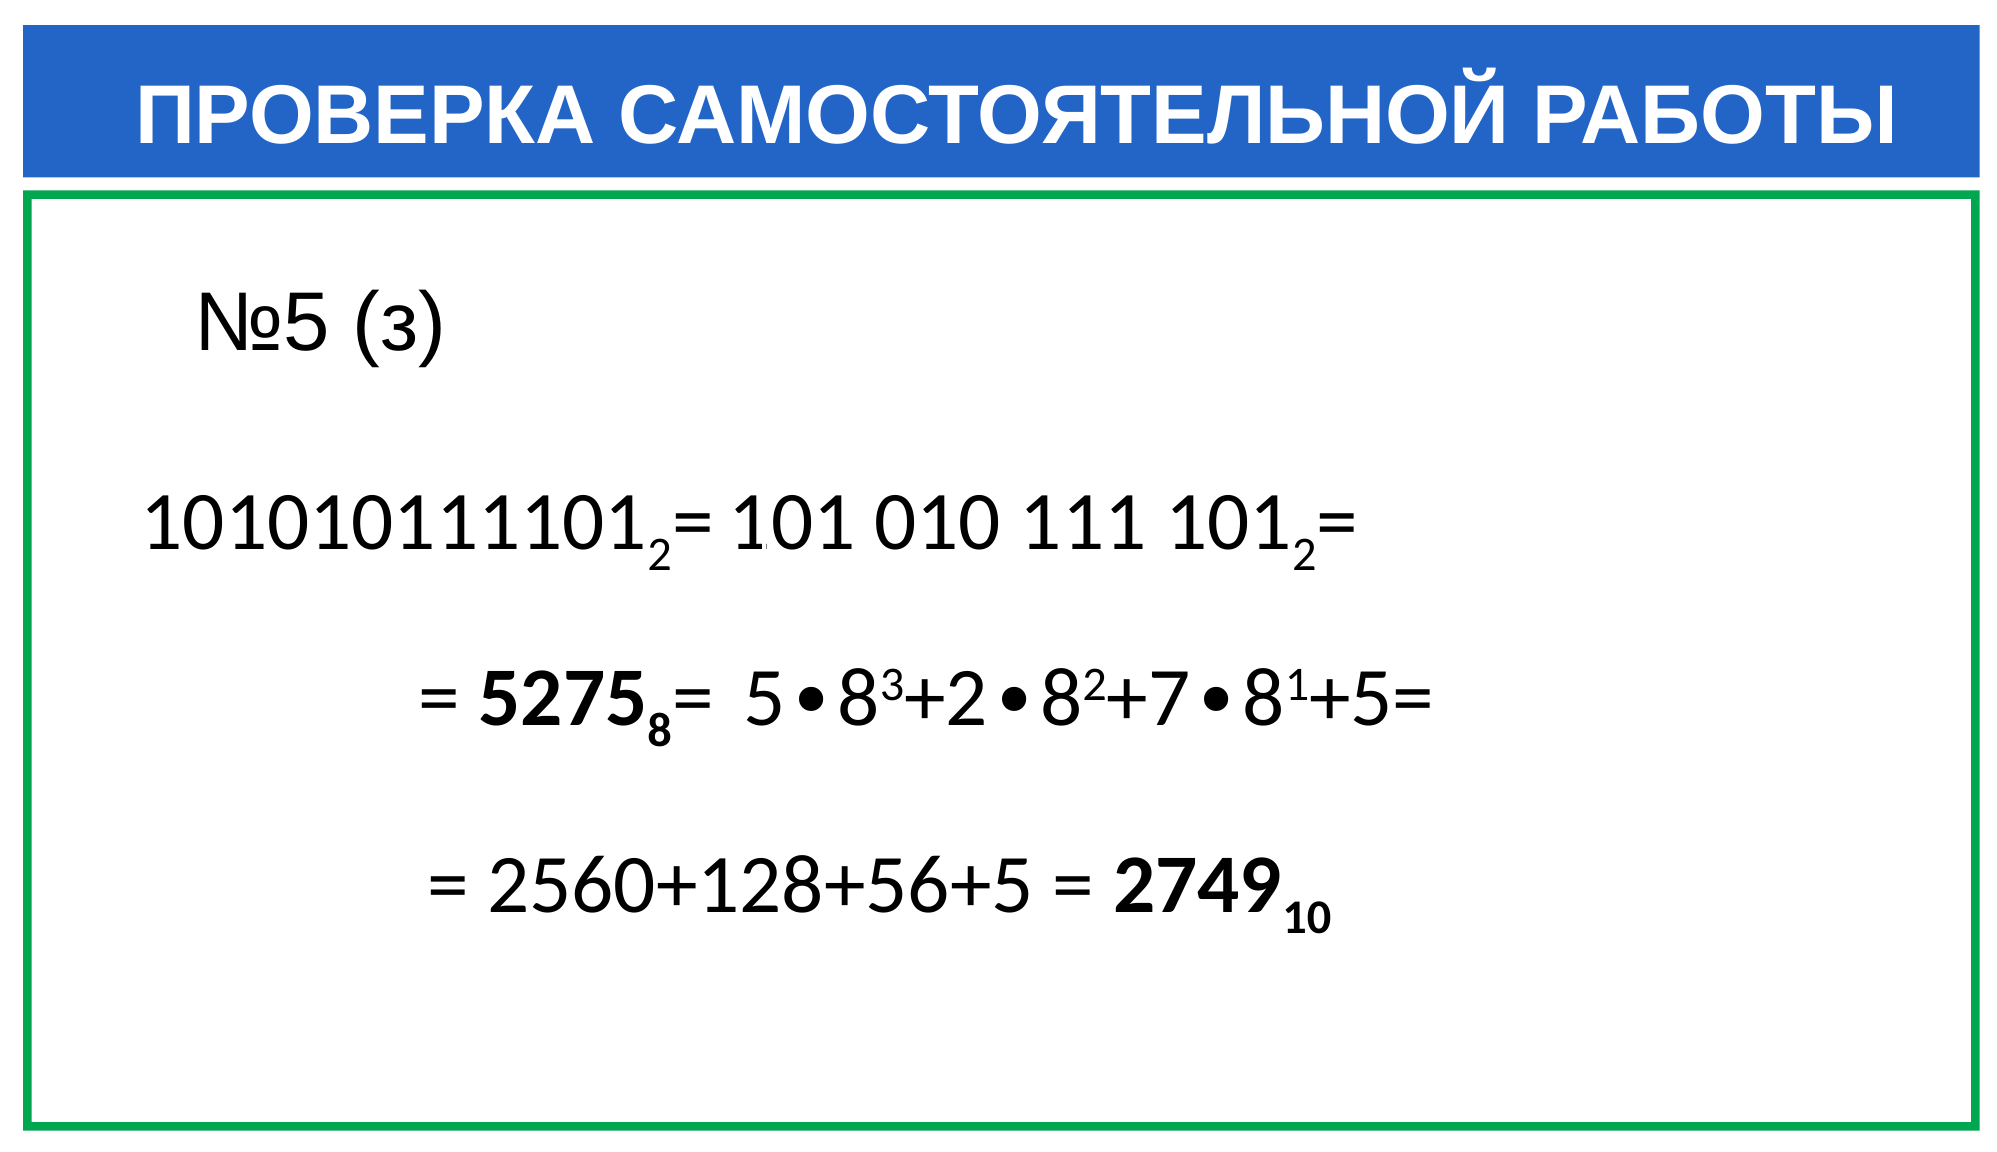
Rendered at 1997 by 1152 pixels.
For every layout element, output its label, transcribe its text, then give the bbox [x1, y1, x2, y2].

text_box = 2560+128+56+5 = 274910 [410, 820, 1071, 953]
text_box №5 (з) [179, 259, 486, 375]
text_box 101 010 111 1012= [820, 457, 1410, 590]
text_box = 52758= [410, 632, 727, 765]
text_box ПРОВЕРКА САМОСТОЯТЕЛЬНОЙ РАБОТЫ [37, 60, 1997, 143]
text_box 5∙83+2∙82+7∙81+5= [727, 632, 1387, 765]
text_box 1010101111012= [129, 457, 766, 590]
